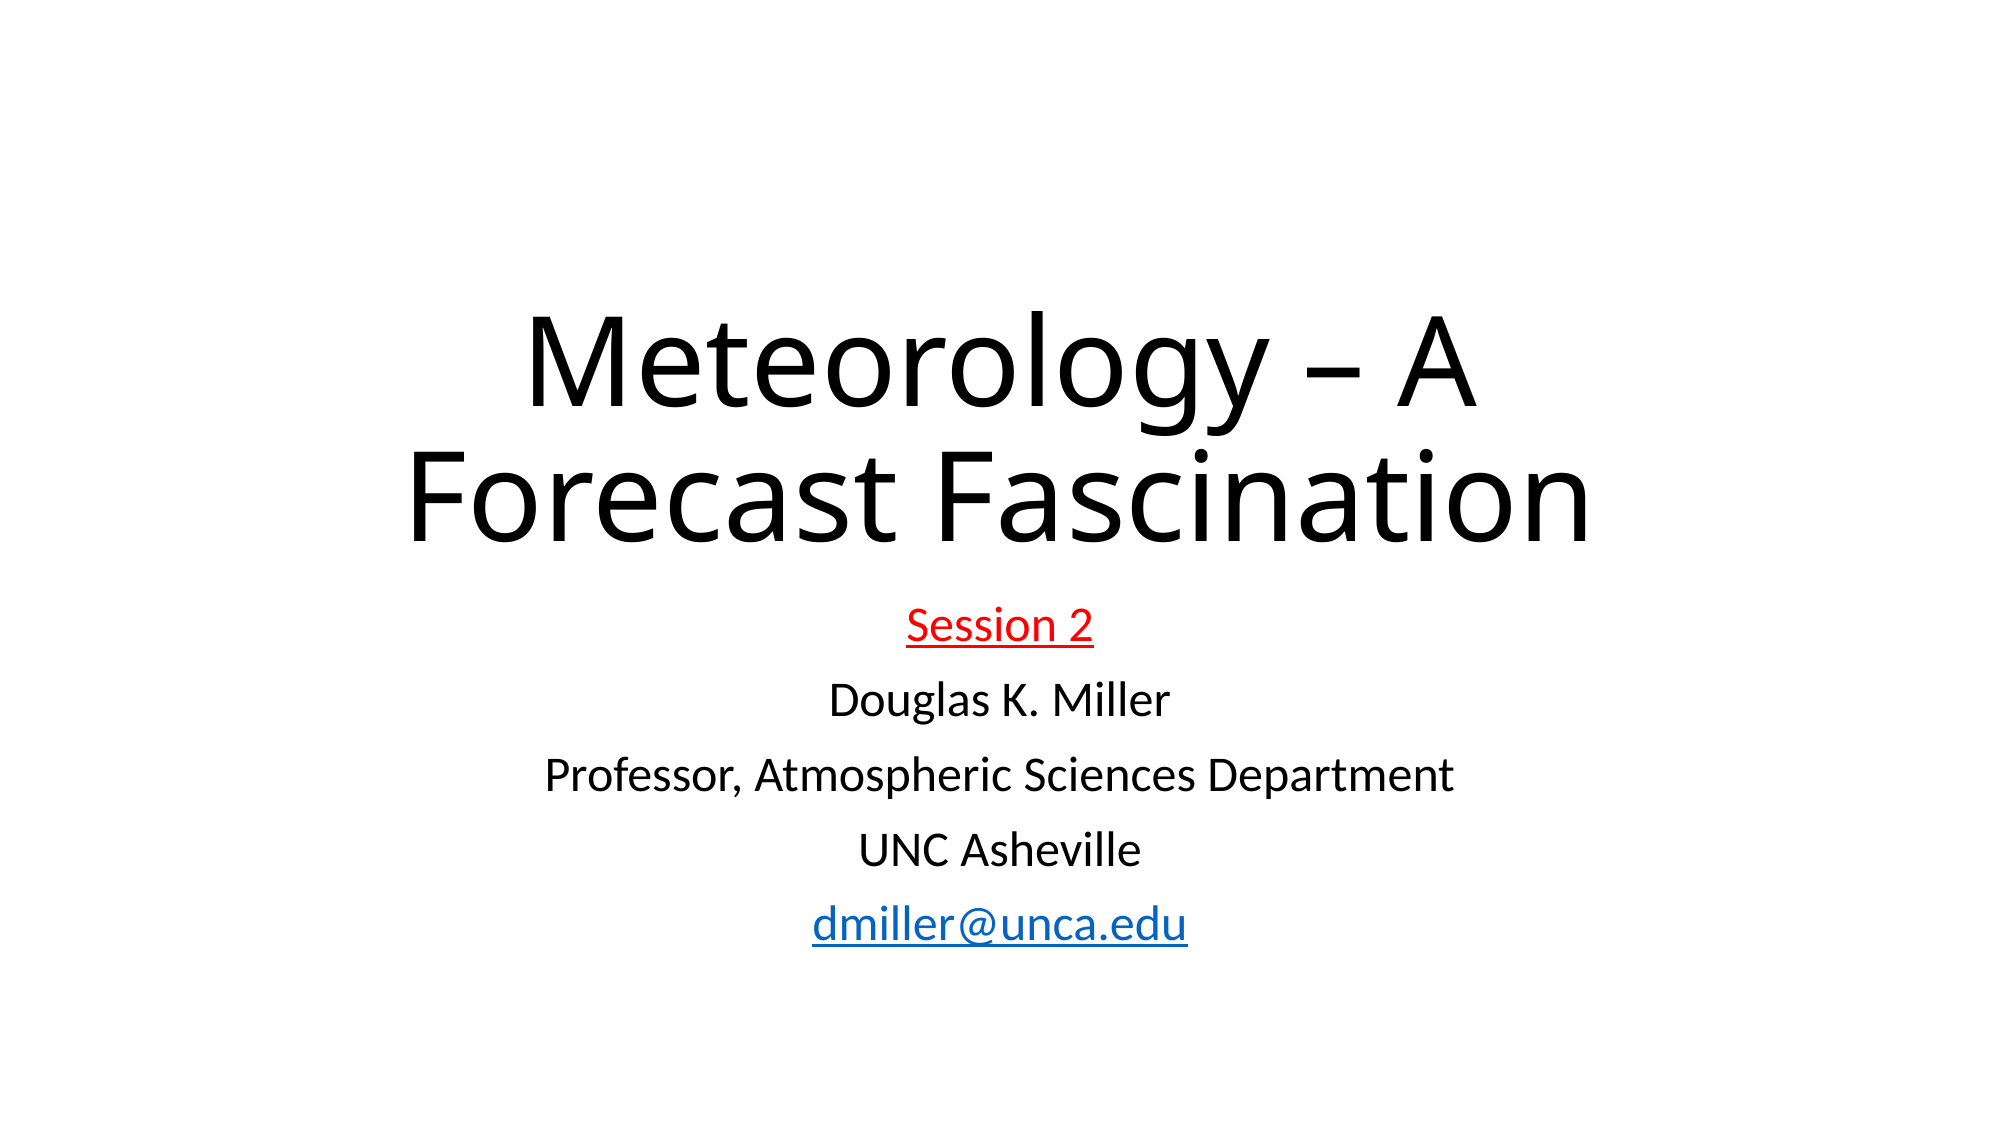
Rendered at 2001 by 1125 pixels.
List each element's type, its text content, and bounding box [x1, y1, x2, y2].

subtitle Session 2 Douglas K. Miller Professor, Atmospheric Sciences Department UNC Asheville dmiller@unca.edu [249, 590, 1750, 1053]
title Meteorology – A Forecast Fascination [249, 184, 1750, 576]
